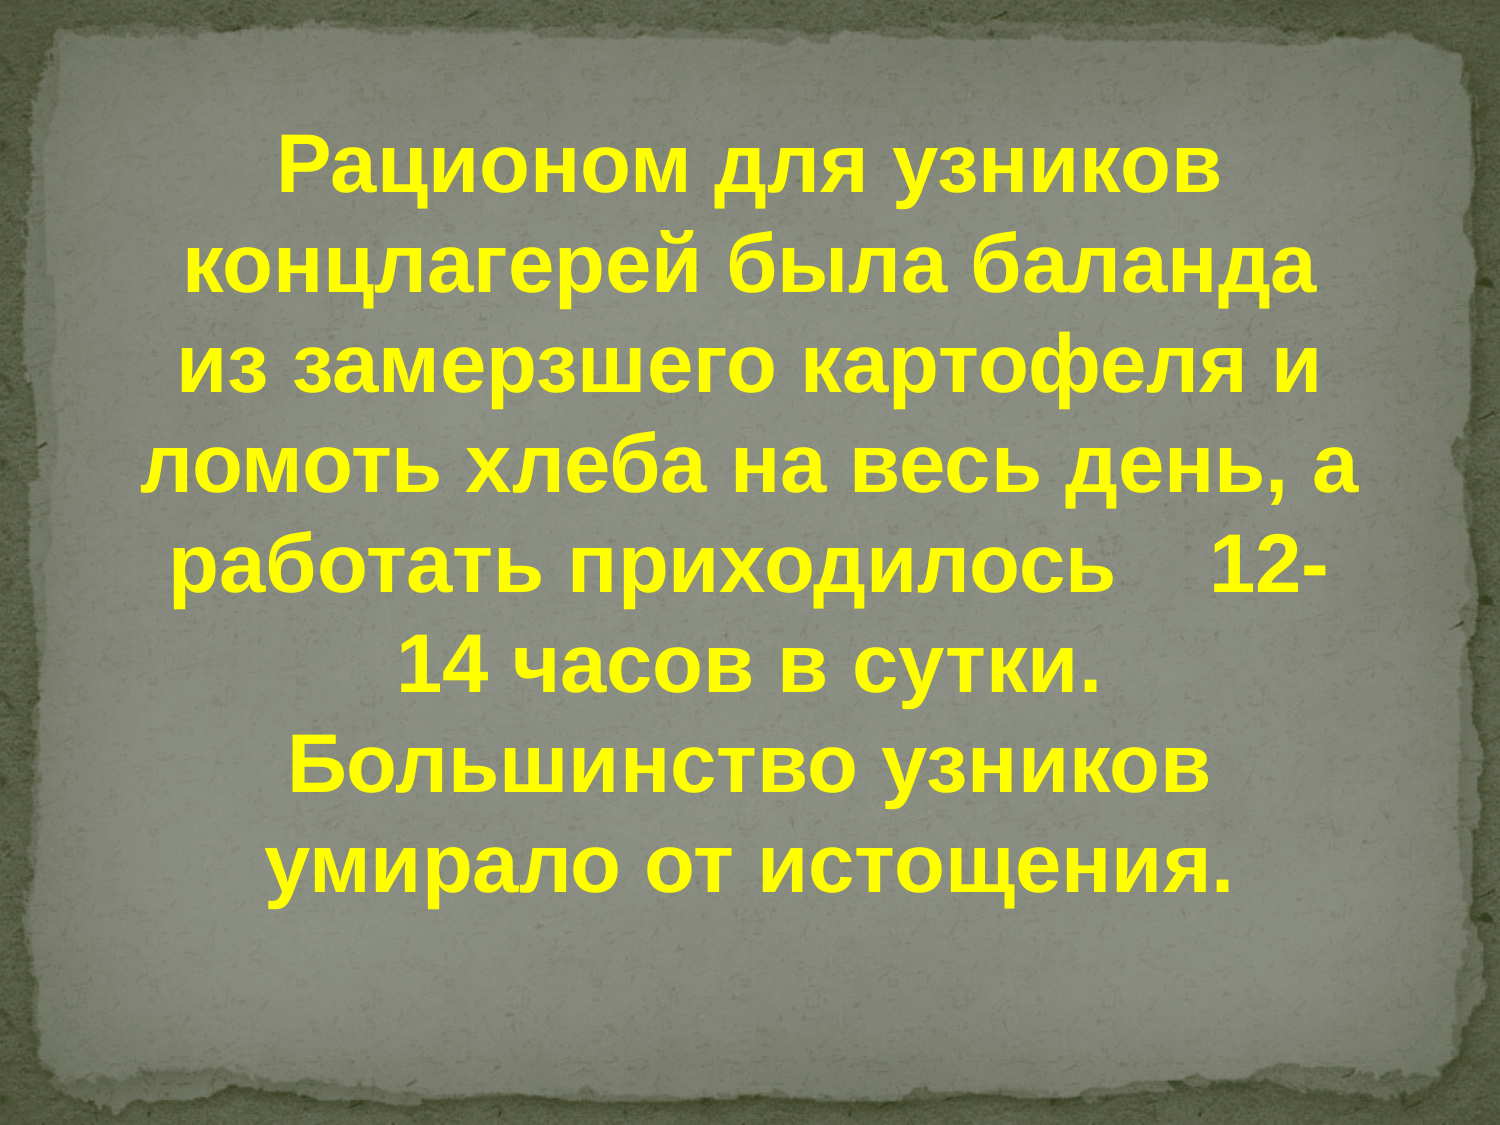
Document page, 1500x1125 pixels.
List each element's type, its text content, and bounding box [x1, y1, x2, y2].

text_box Рационом для узников концлагерей была баланда из замерзшего картофеля и ломоть хлеба на весь день, а работать приходилось 12-14 часов в сутки. Большинство узников умирало от истощения. [123, 101, 1376, 917]
